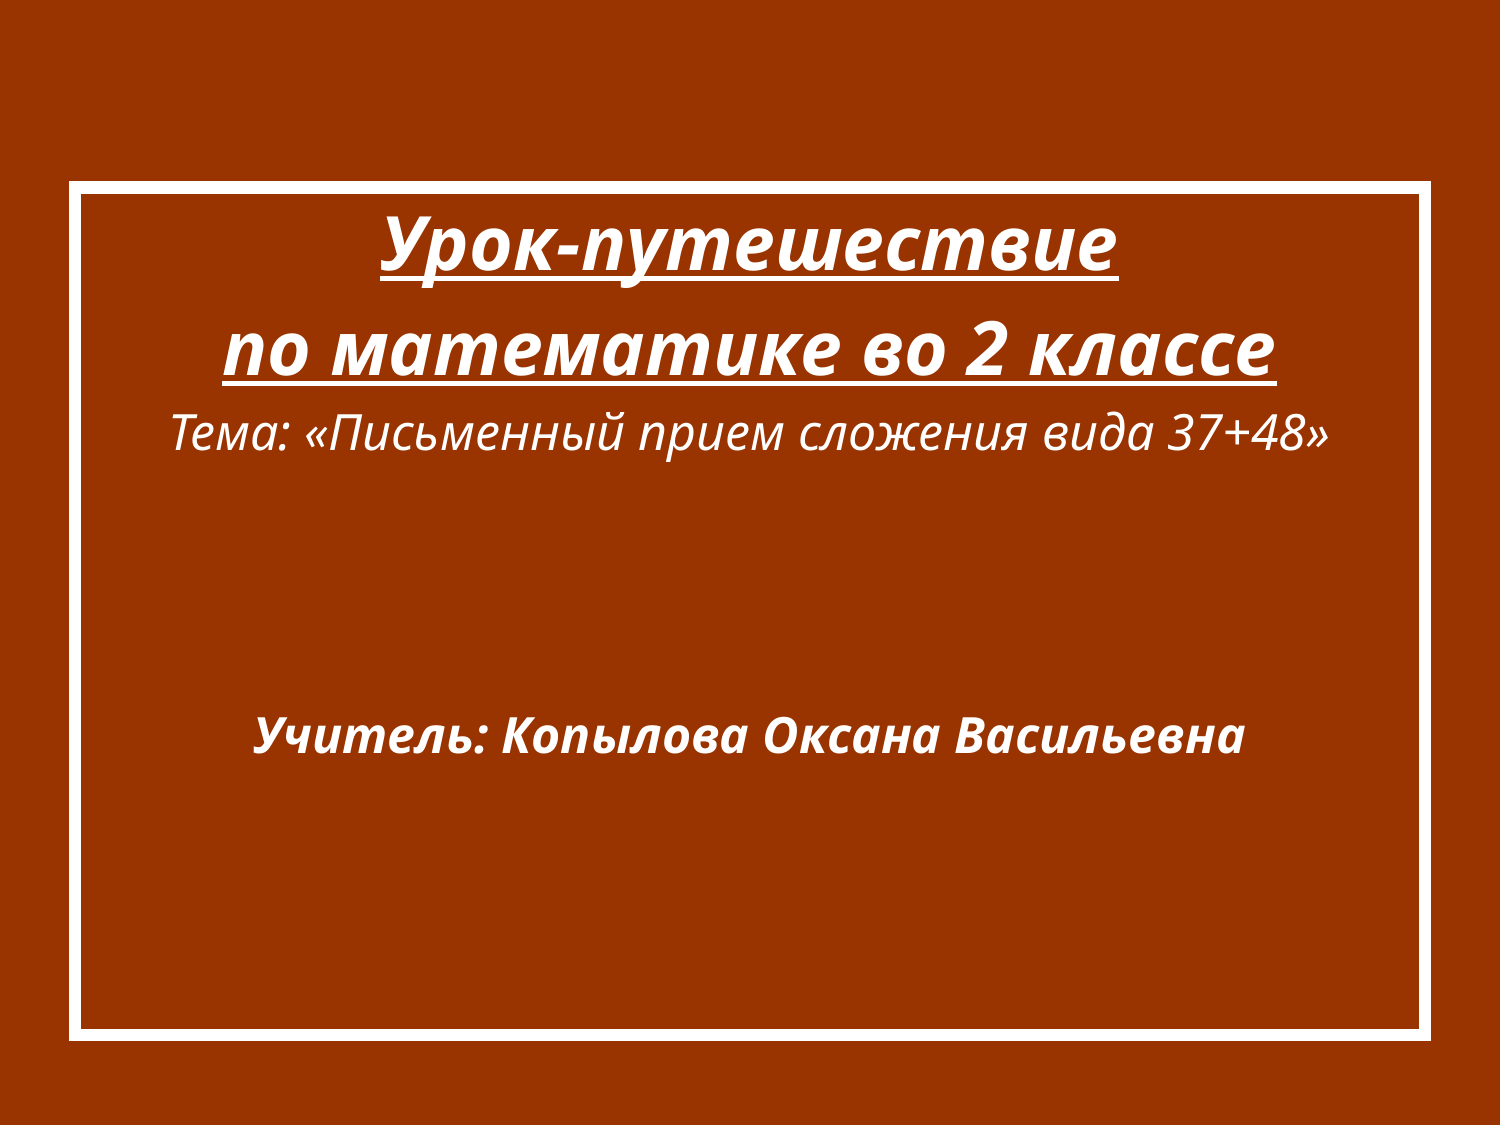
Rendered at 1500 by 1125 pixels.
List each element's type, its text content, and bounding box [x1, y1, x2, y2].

list Урок-путешествие по математике во 2 классе Тема: «Письменный прием сложения вида 37+48» Учитель: Копылова Оксана Васильевна [74, 187, 1426, 1036]
